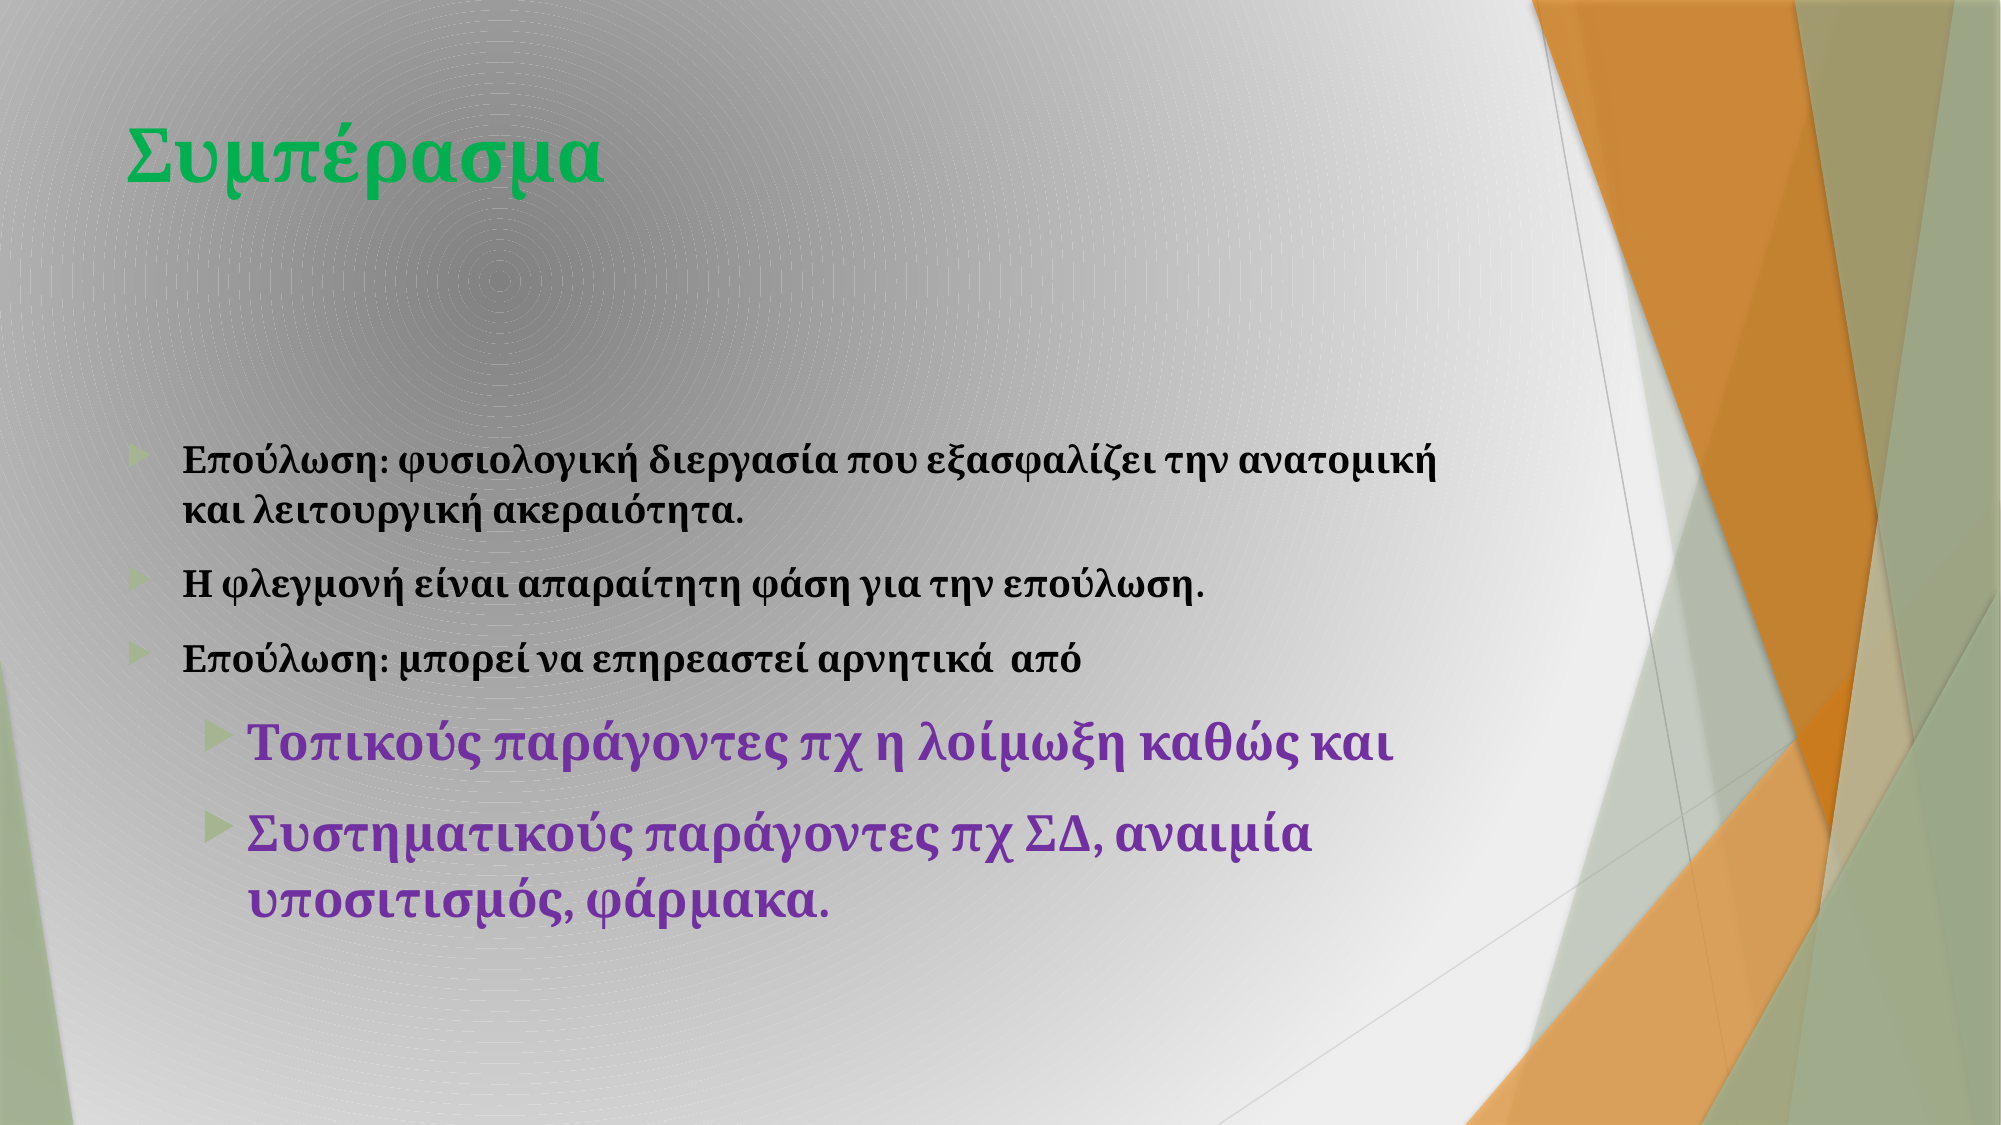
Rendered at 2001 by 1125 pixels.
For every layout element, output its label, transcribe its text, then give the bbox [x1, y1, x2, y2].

list Επούλωση: φυσιολογική διεργασία που εξασφαλίζει την ανατομική και λειτουργική ακεραιότητα. Η φλεγμονή είναι απαραίτητη φάση για την επούλωση. Επούλωση: μπορεί να επηρεαστεί αρνητικά από Τοπικούς παράγοντες πχ η λοίμωξη καθώς και Συστηματικούς παράγοντες πχ ΣΔ, αναιμία υποσιτισμός, φάρμακα. [111, 354, 1522, 992]
title Συμπέρασμα [111, 99, 1522, 317]
